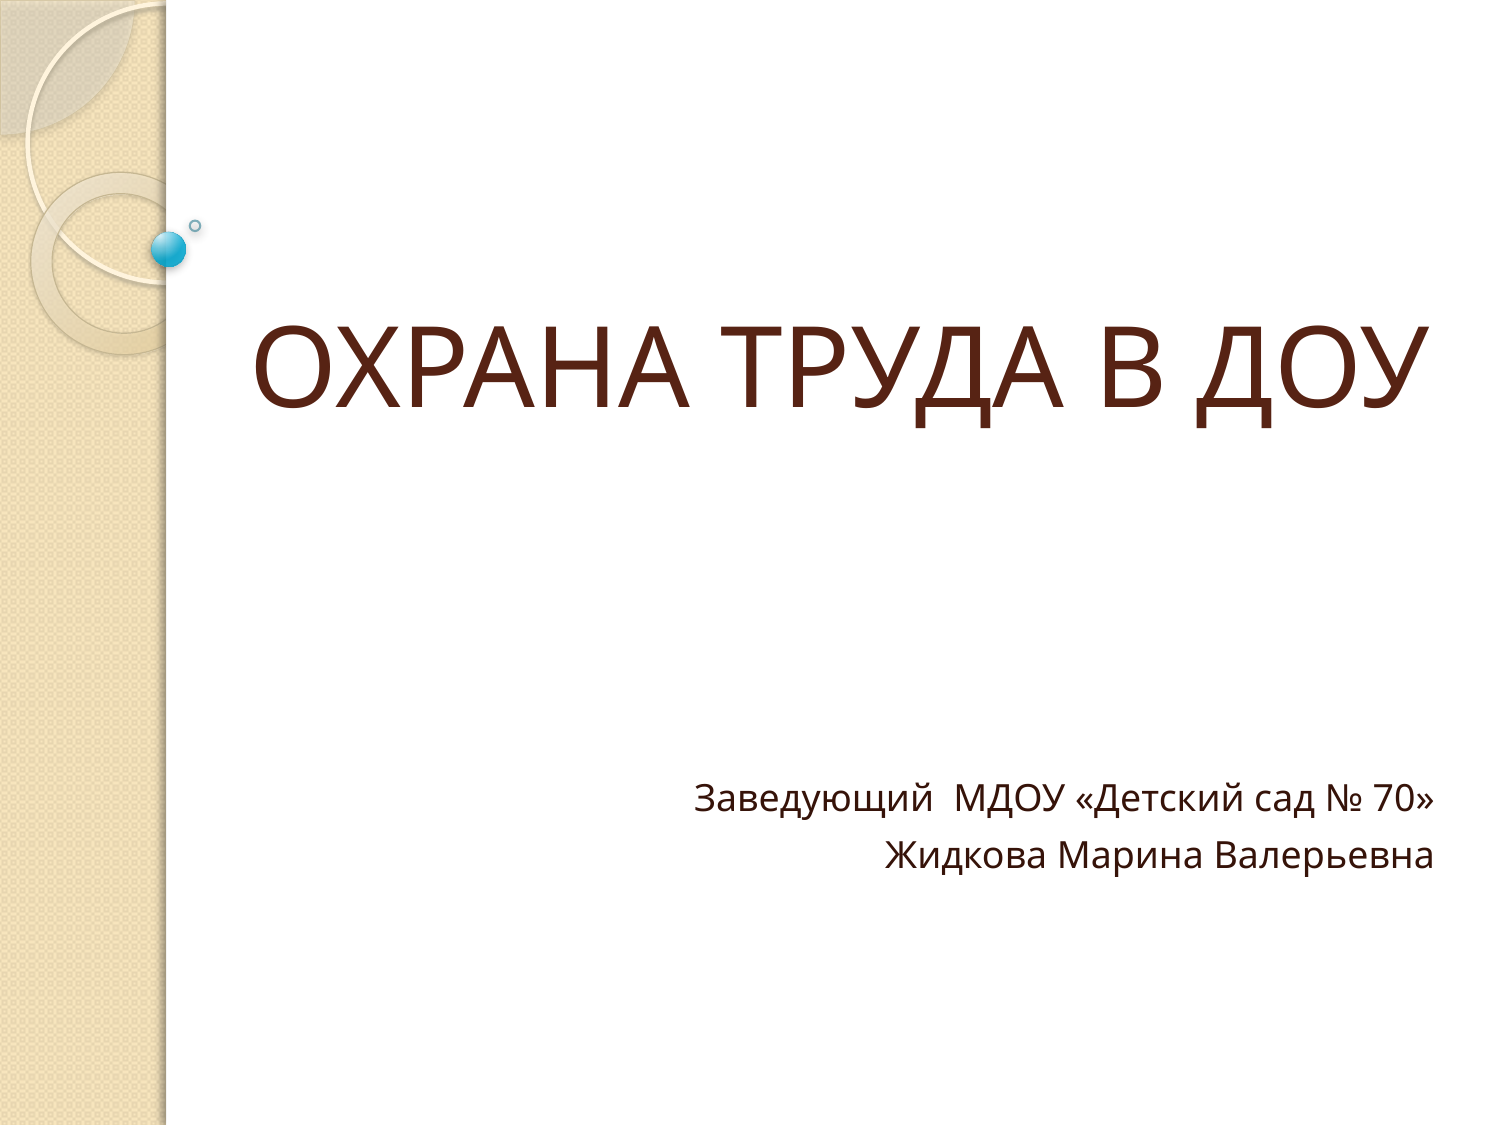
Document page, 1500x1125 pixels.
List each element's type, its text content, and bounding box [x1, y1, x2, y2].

subtitle Заведующий МДОУ «Детский сад № 70» Жидкова Марина Валерьевна [234, 773, 1450, 997]
title ОХРАНА ТРУДА В ДОУ [234, 199, 1450, 516]
